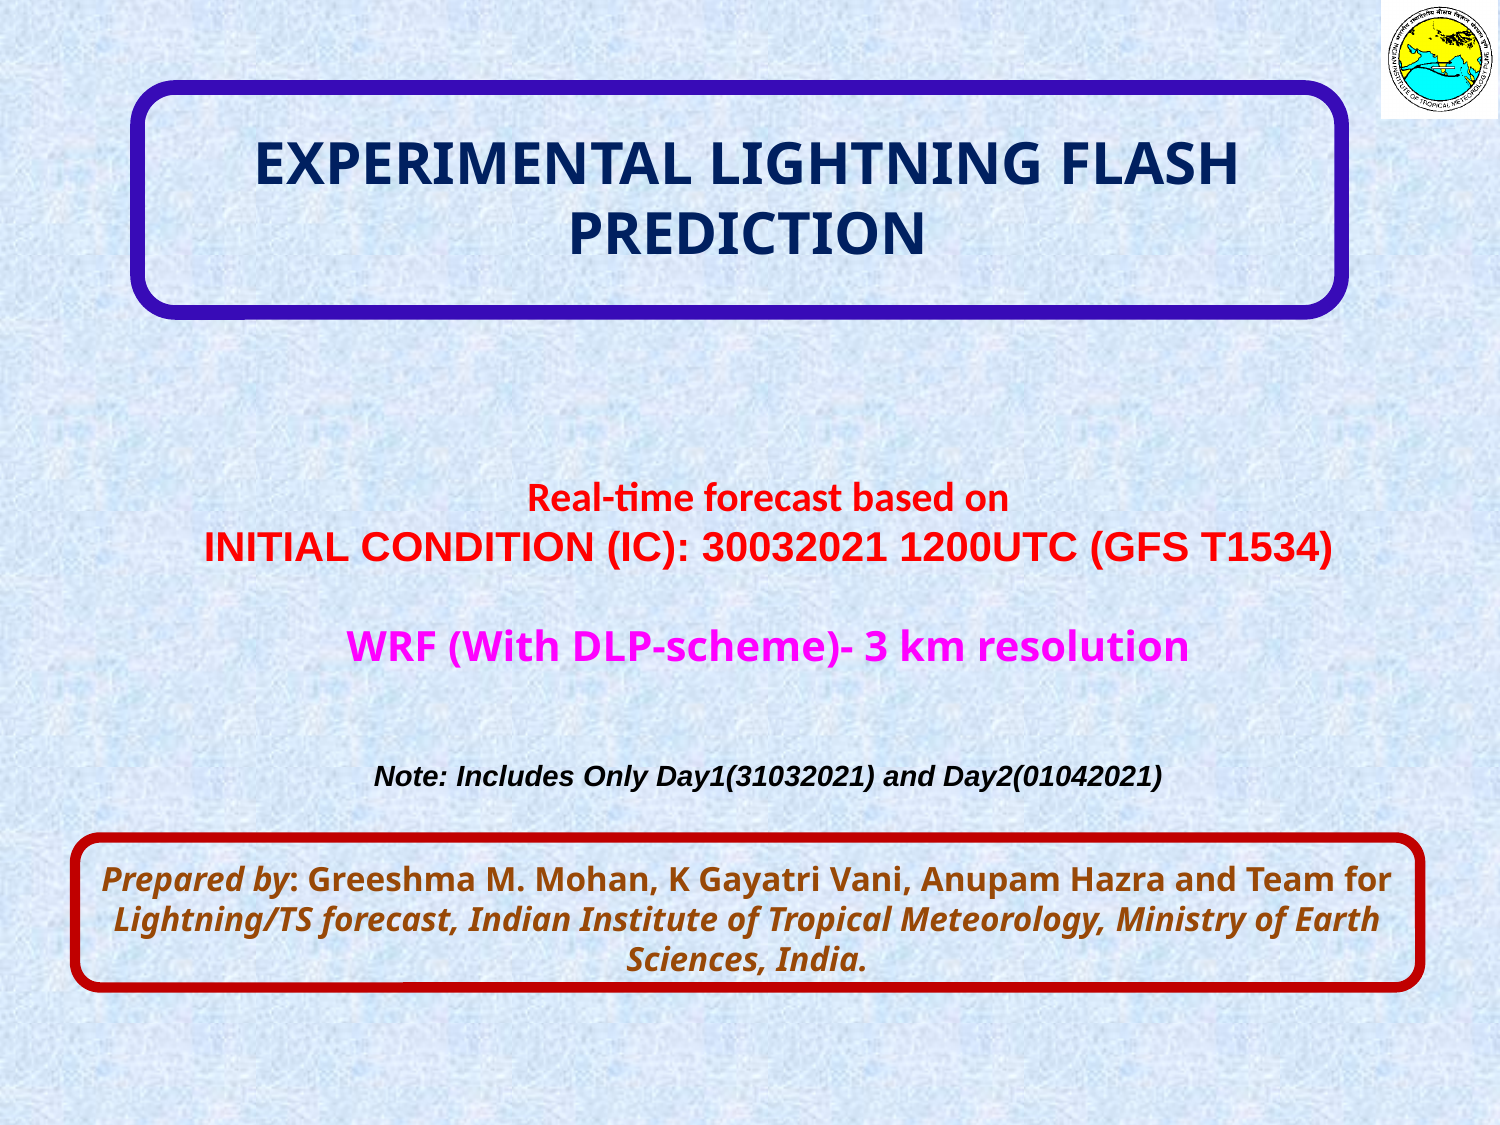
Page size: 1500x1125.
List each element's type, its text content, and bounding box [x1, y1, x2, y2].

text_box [62, 837, 1433, 988]
picture [0, 0, 1500, 1125]
text_box Real-time forecast based on INITIAL CONDITION (IC): 30032021 1200UTC (GFS T1534) WRF (With DLP-scheme)- 3 km resolution [87, 462, 1450, 678]
text_box Note: Includes Only Day1(31032021) and Day2(01042021) [87, 749, 1458, 800]
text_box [137, 87, 1357, 313]
